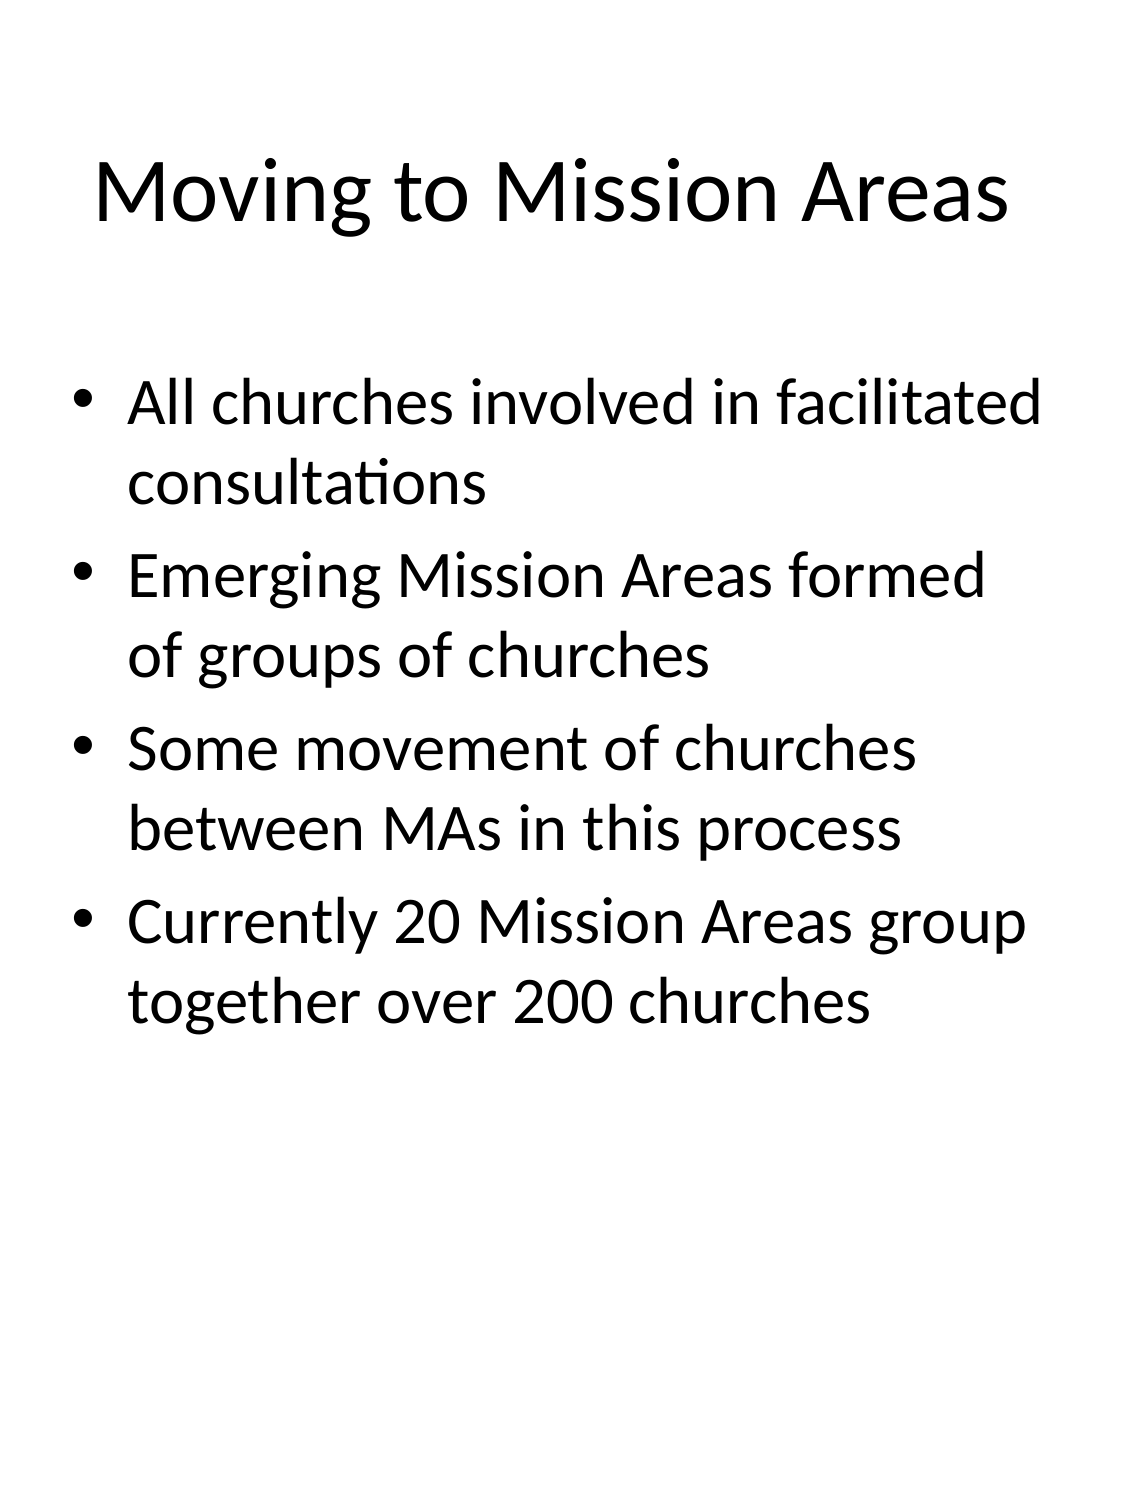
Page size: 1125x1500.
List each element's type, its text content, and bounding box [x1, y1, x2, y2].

title Moving to Mission Areas [56, 60, 1069, 310]
list All churches involved in facilitated consultations Emerging Mission Areas formed of groups of churches Some movement of churches between MAs in this process Currently 20 Mission Areas group together over 200 churches [56, 350, 1069, 1340]
